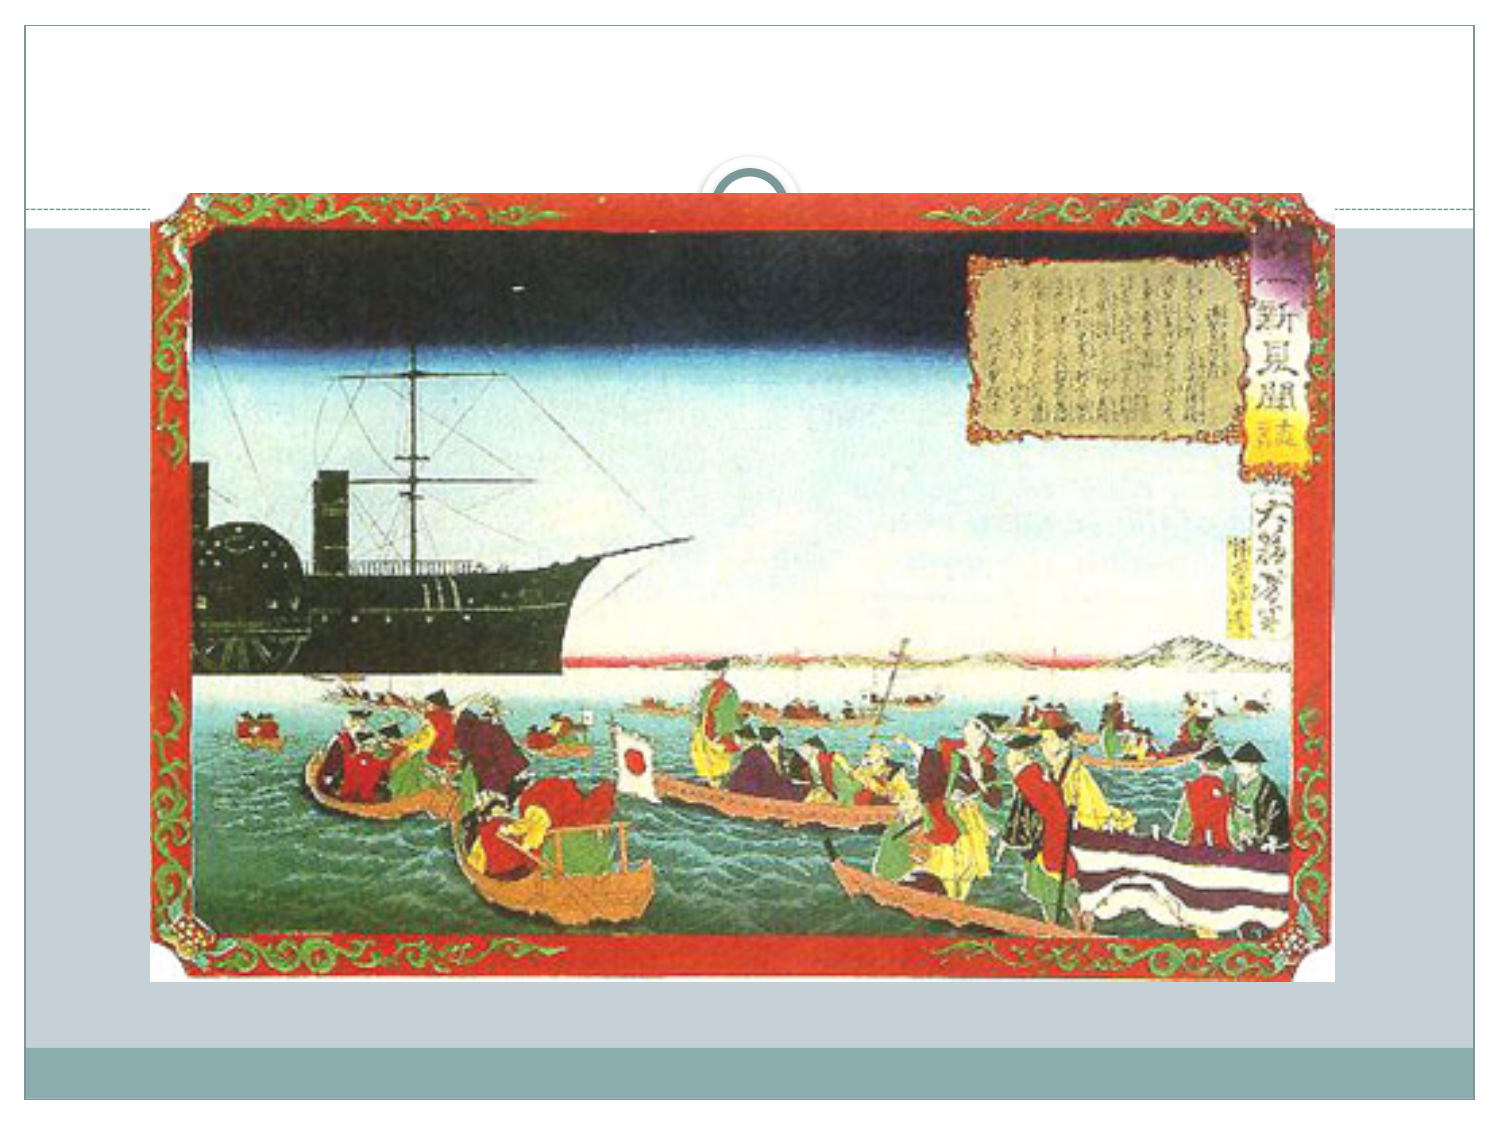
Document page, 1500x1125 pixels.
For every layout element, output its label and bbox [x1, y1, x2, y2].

picture [149, 192, 1336, 982]
